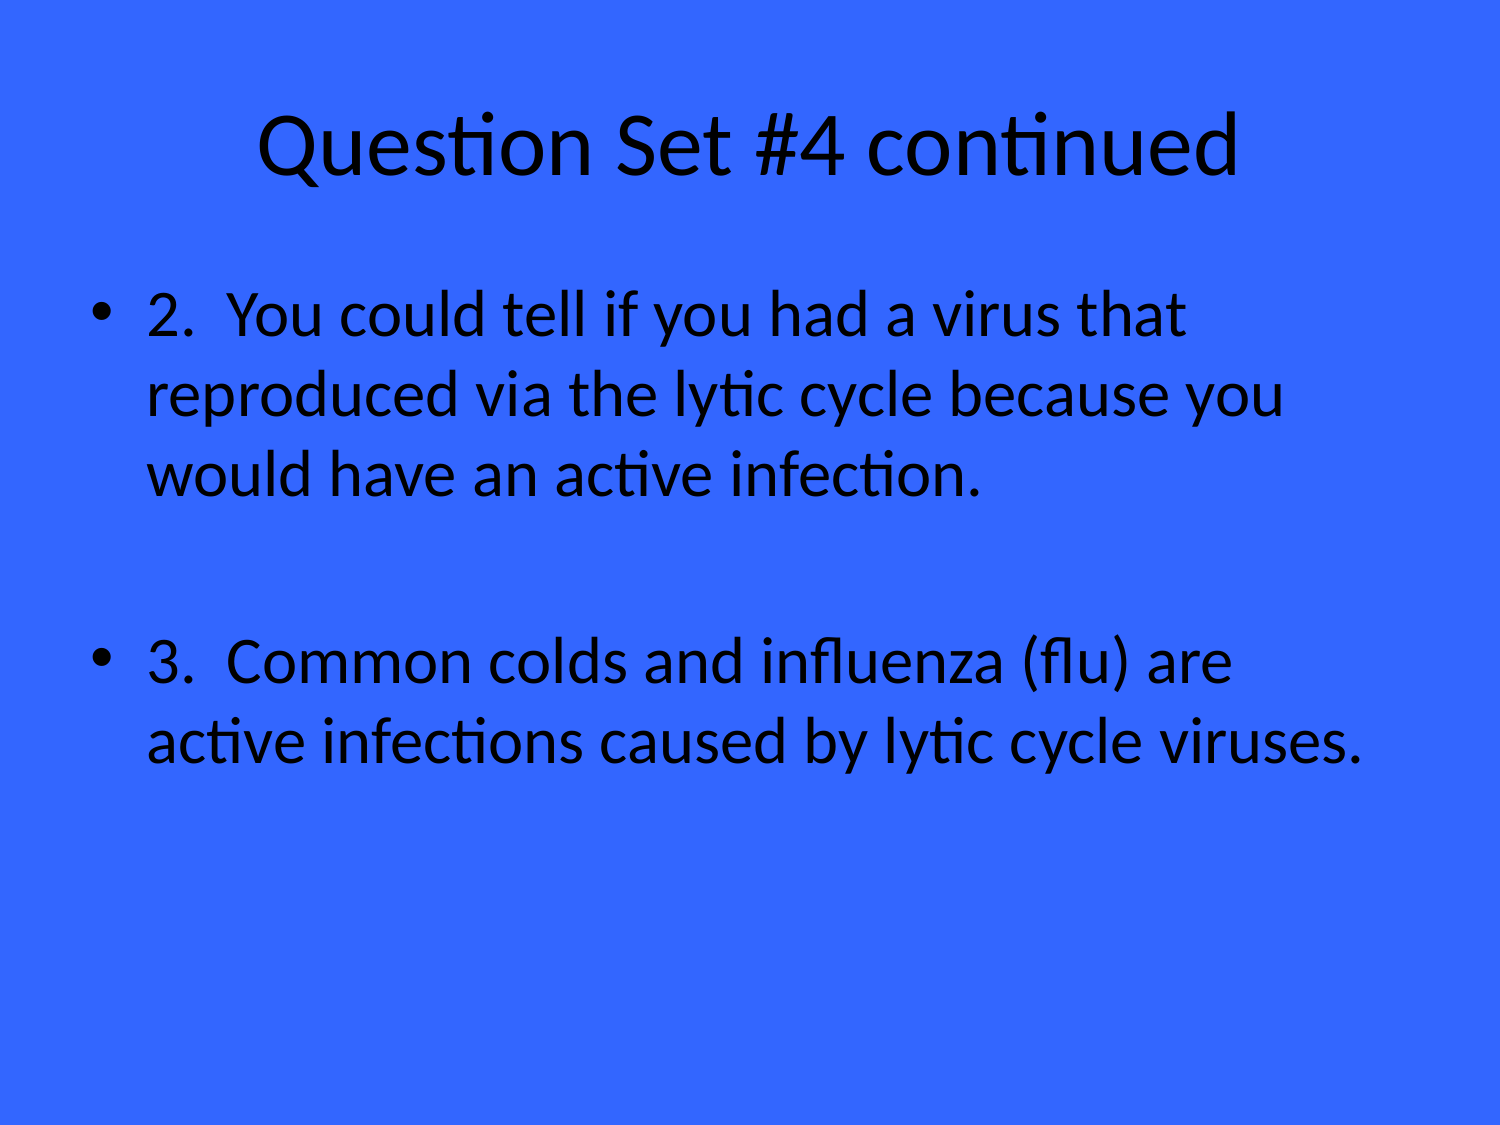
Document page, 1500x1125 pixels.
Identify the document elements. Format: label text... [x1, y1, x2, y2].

list 2. You could tell if you had a virus that reproduced via the lytic cycle because you would have an active infection. 3. Common colds and influenza (flu) are active infections caused by lytic cycle viruses. [75, 262, 1425, 1005]
title Question Set #4 continued [75, 45, 1425, 233]
